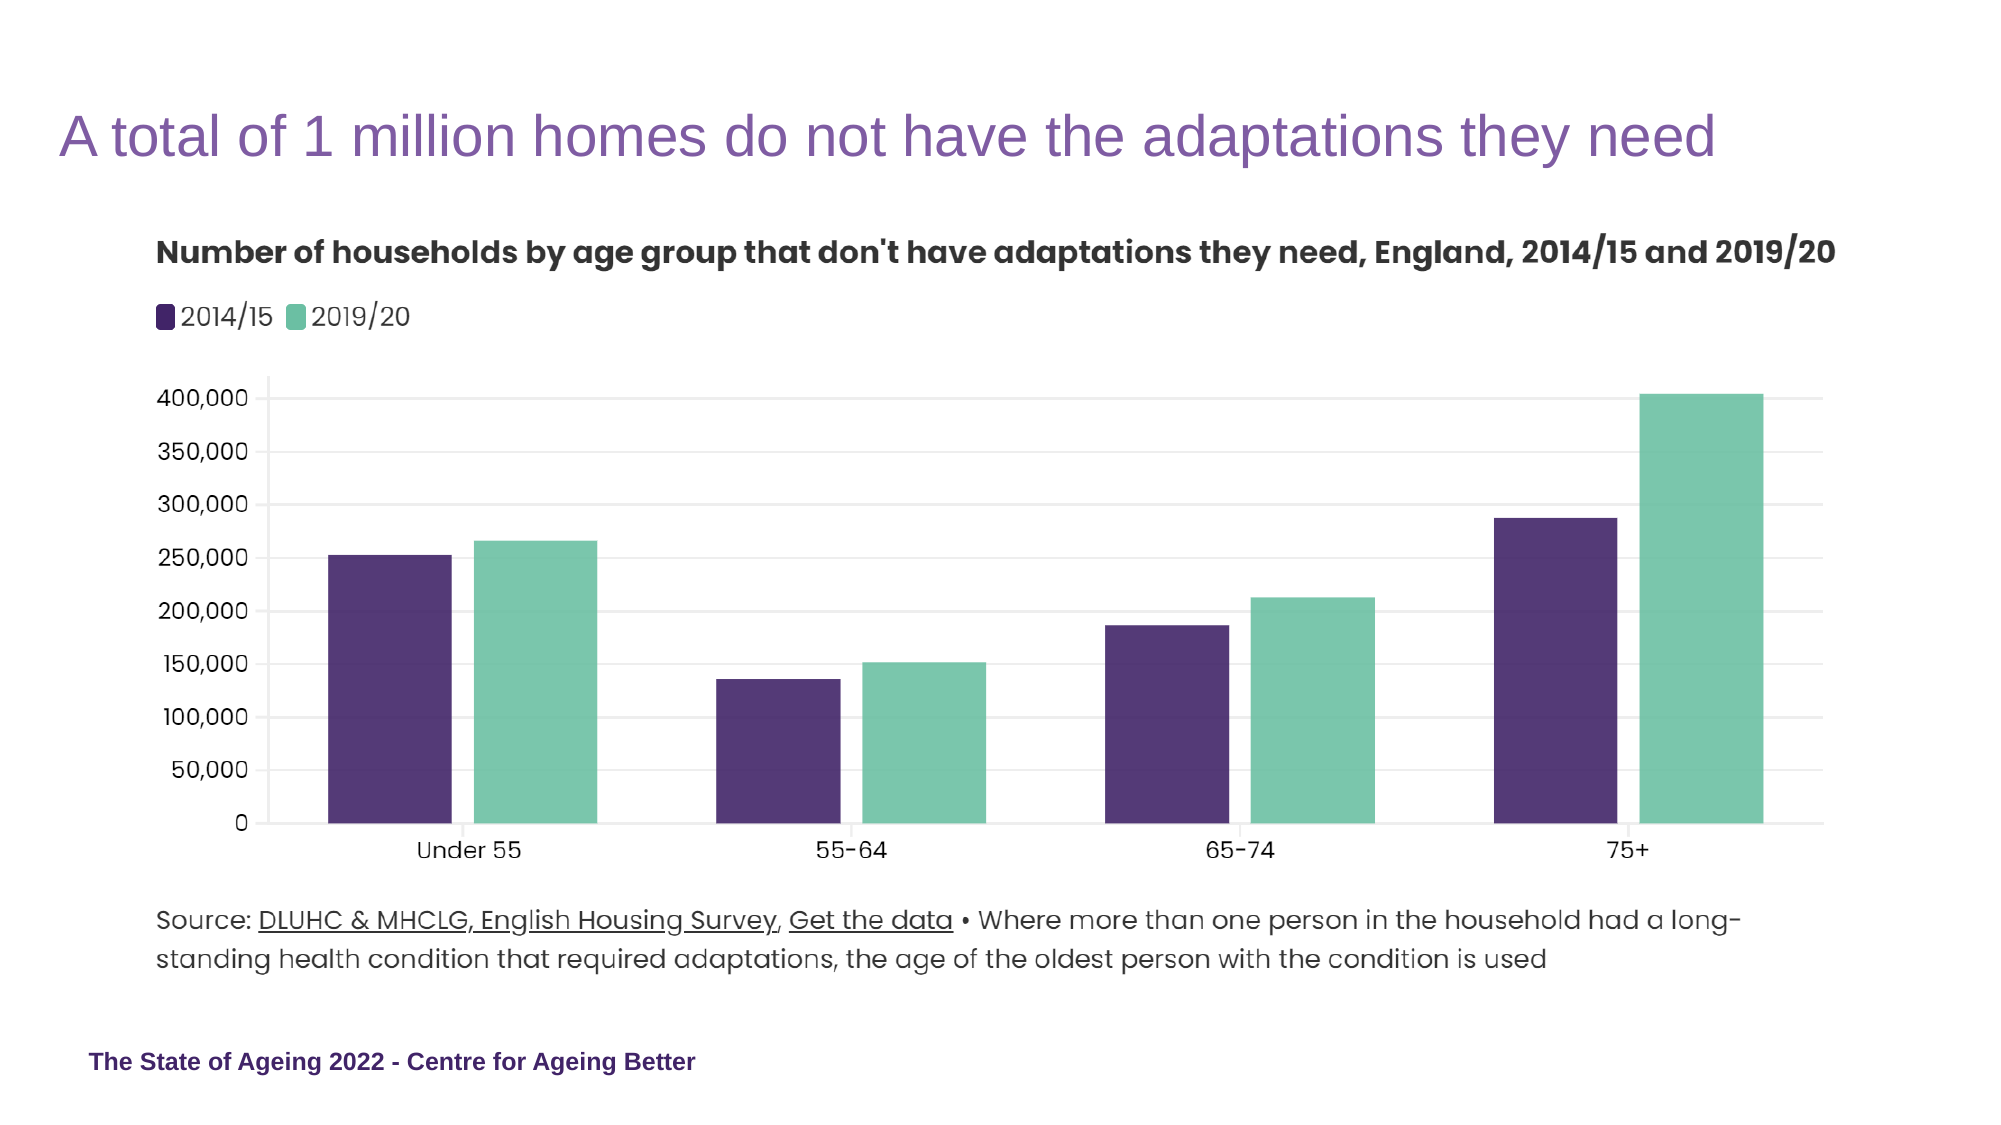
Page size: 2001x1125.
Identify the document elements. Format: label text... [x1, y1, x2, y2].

picture [145, 221, 1855, 983]
text_box A total of 1 million homes do not have the adaptations they need [44, 90, 1827, 316]
